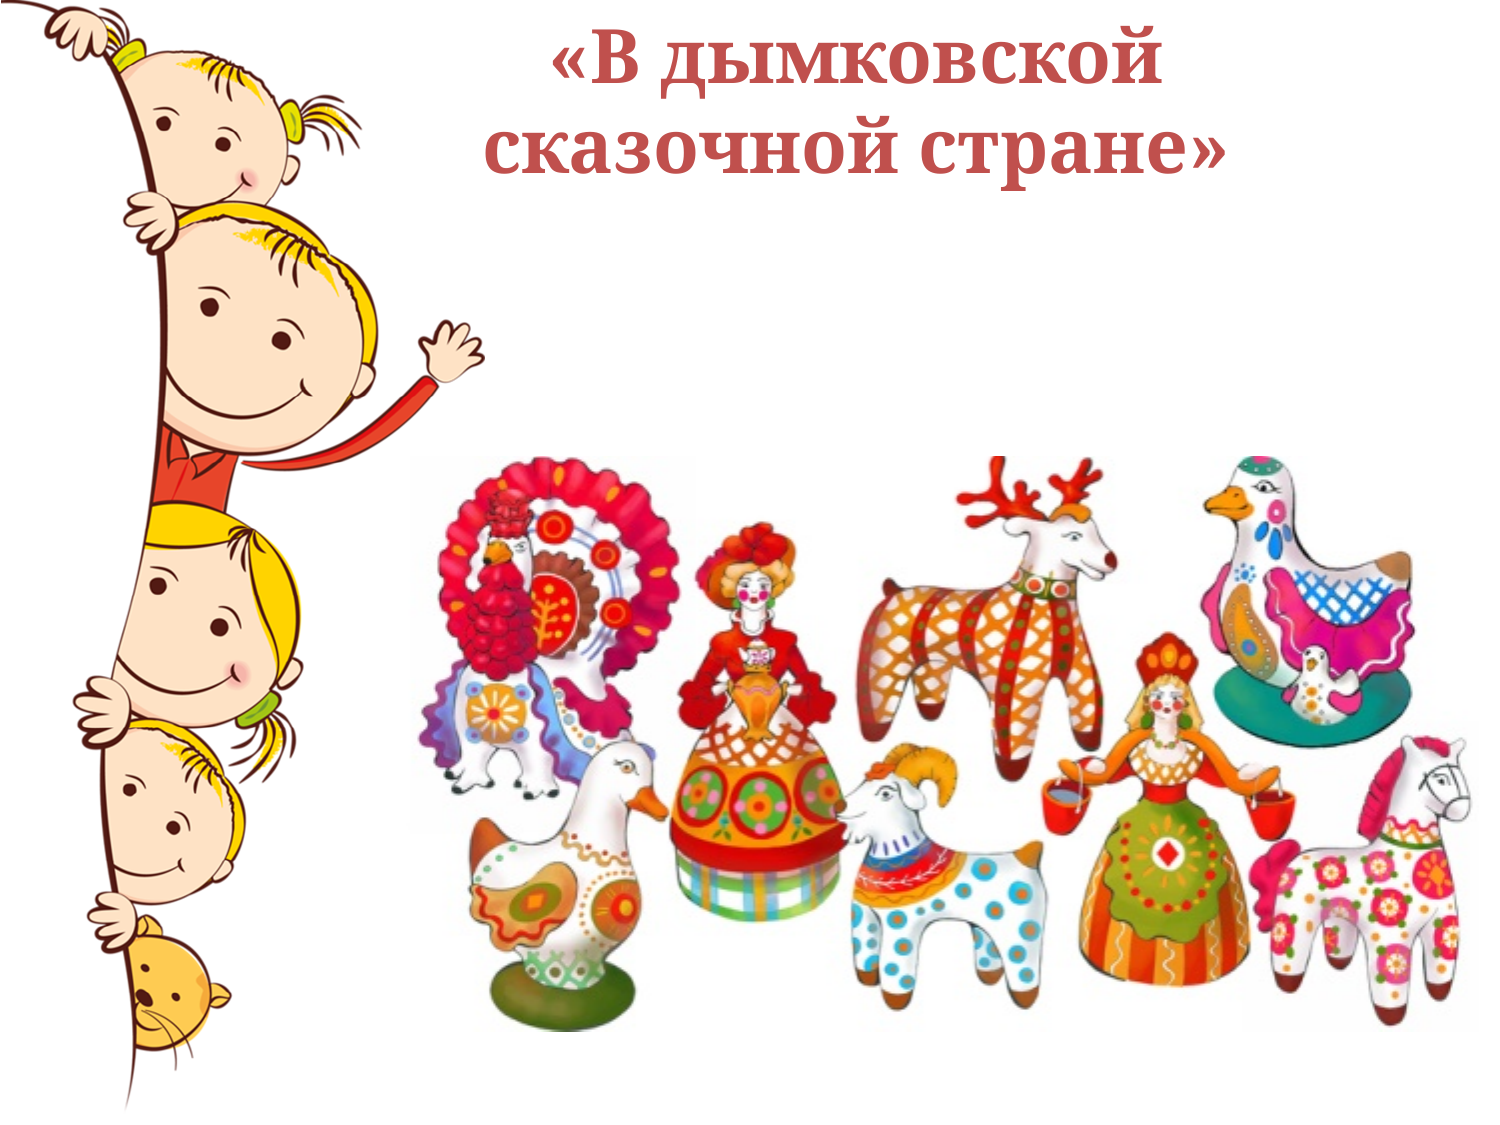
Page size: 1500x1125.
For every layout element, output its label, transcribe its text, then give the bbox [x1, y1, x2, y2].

picture [0, 0, 1500, 1125]
text_box «В дымковской сказочной стране» [383, 1, 1329, 197]
